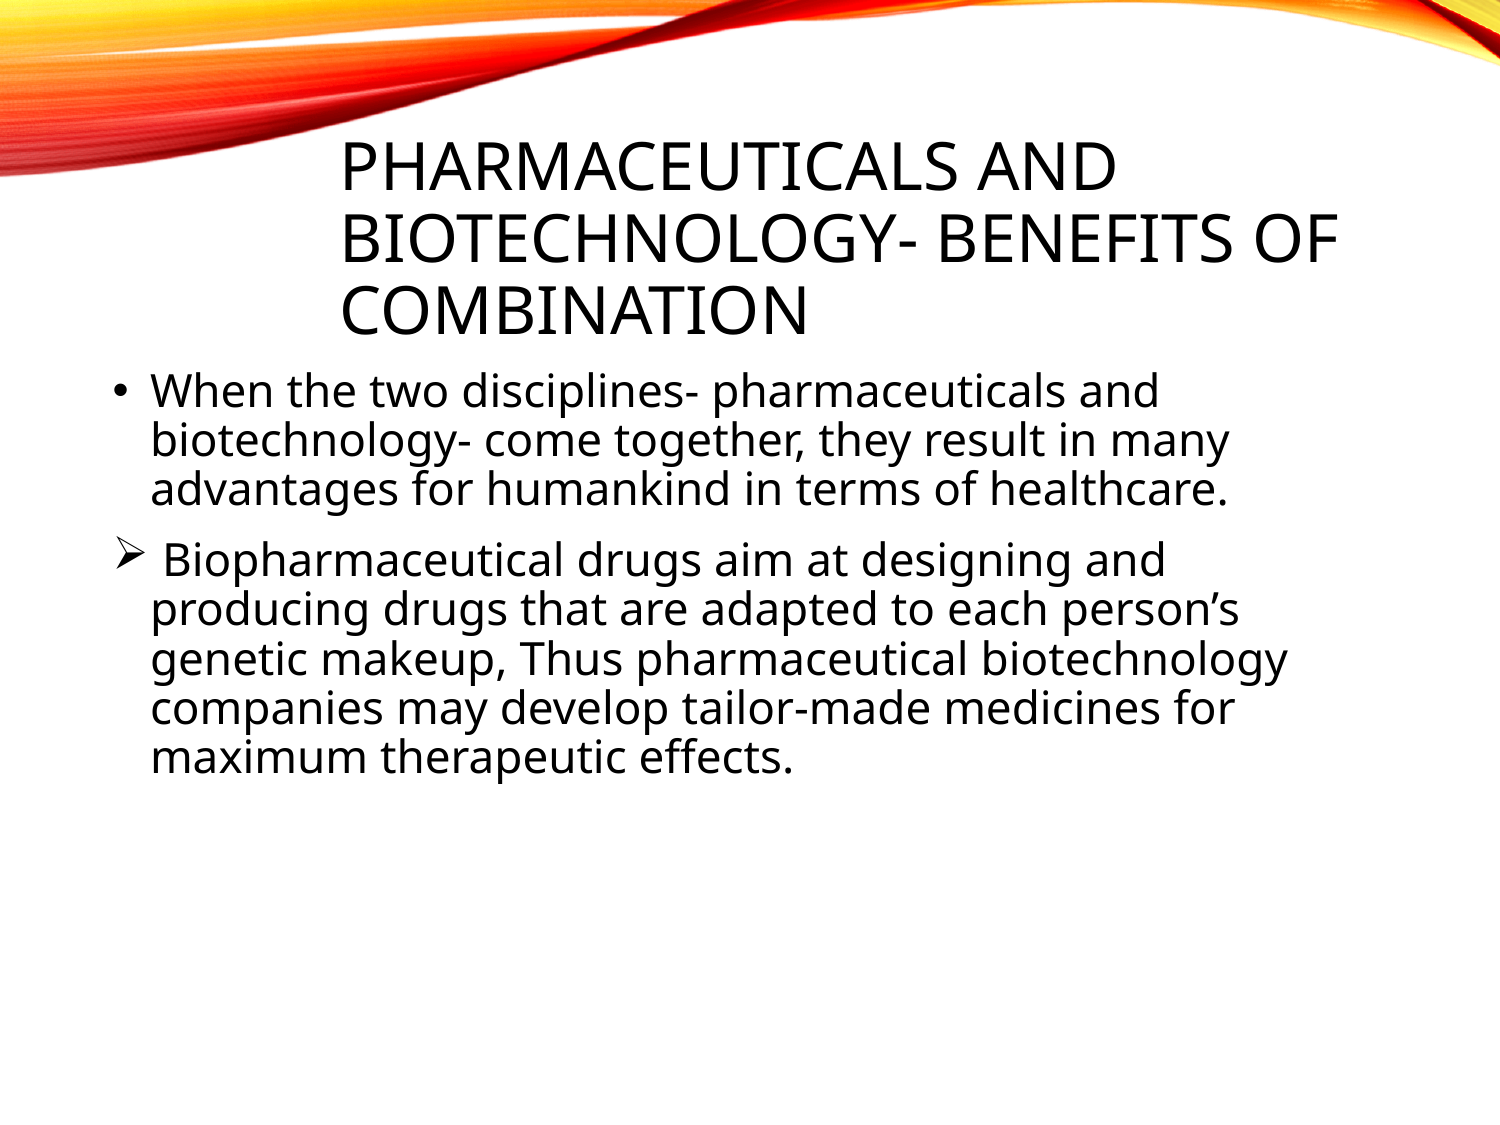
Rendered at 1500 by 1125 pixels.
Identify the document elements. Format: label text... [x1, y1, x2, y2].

picture [0, 0, 1500, 178]
title Pharmaceuticals and Biotechnology- Benefits of Combination [324, 75, 1500, 408]
list When the two disciplines- pharmaceuticals and biotechnology- come together, they result in many advantages for humankind in terms of healthcare. Biopharmaceutical drugs aim at designing and producing drugs that are adapted to each person’s genetic makeup, Thus pharmaceutical biotechnology companies may develop tailor-made medicines for maximum therapeutic effects. [97, 360, 1403, 1028]
